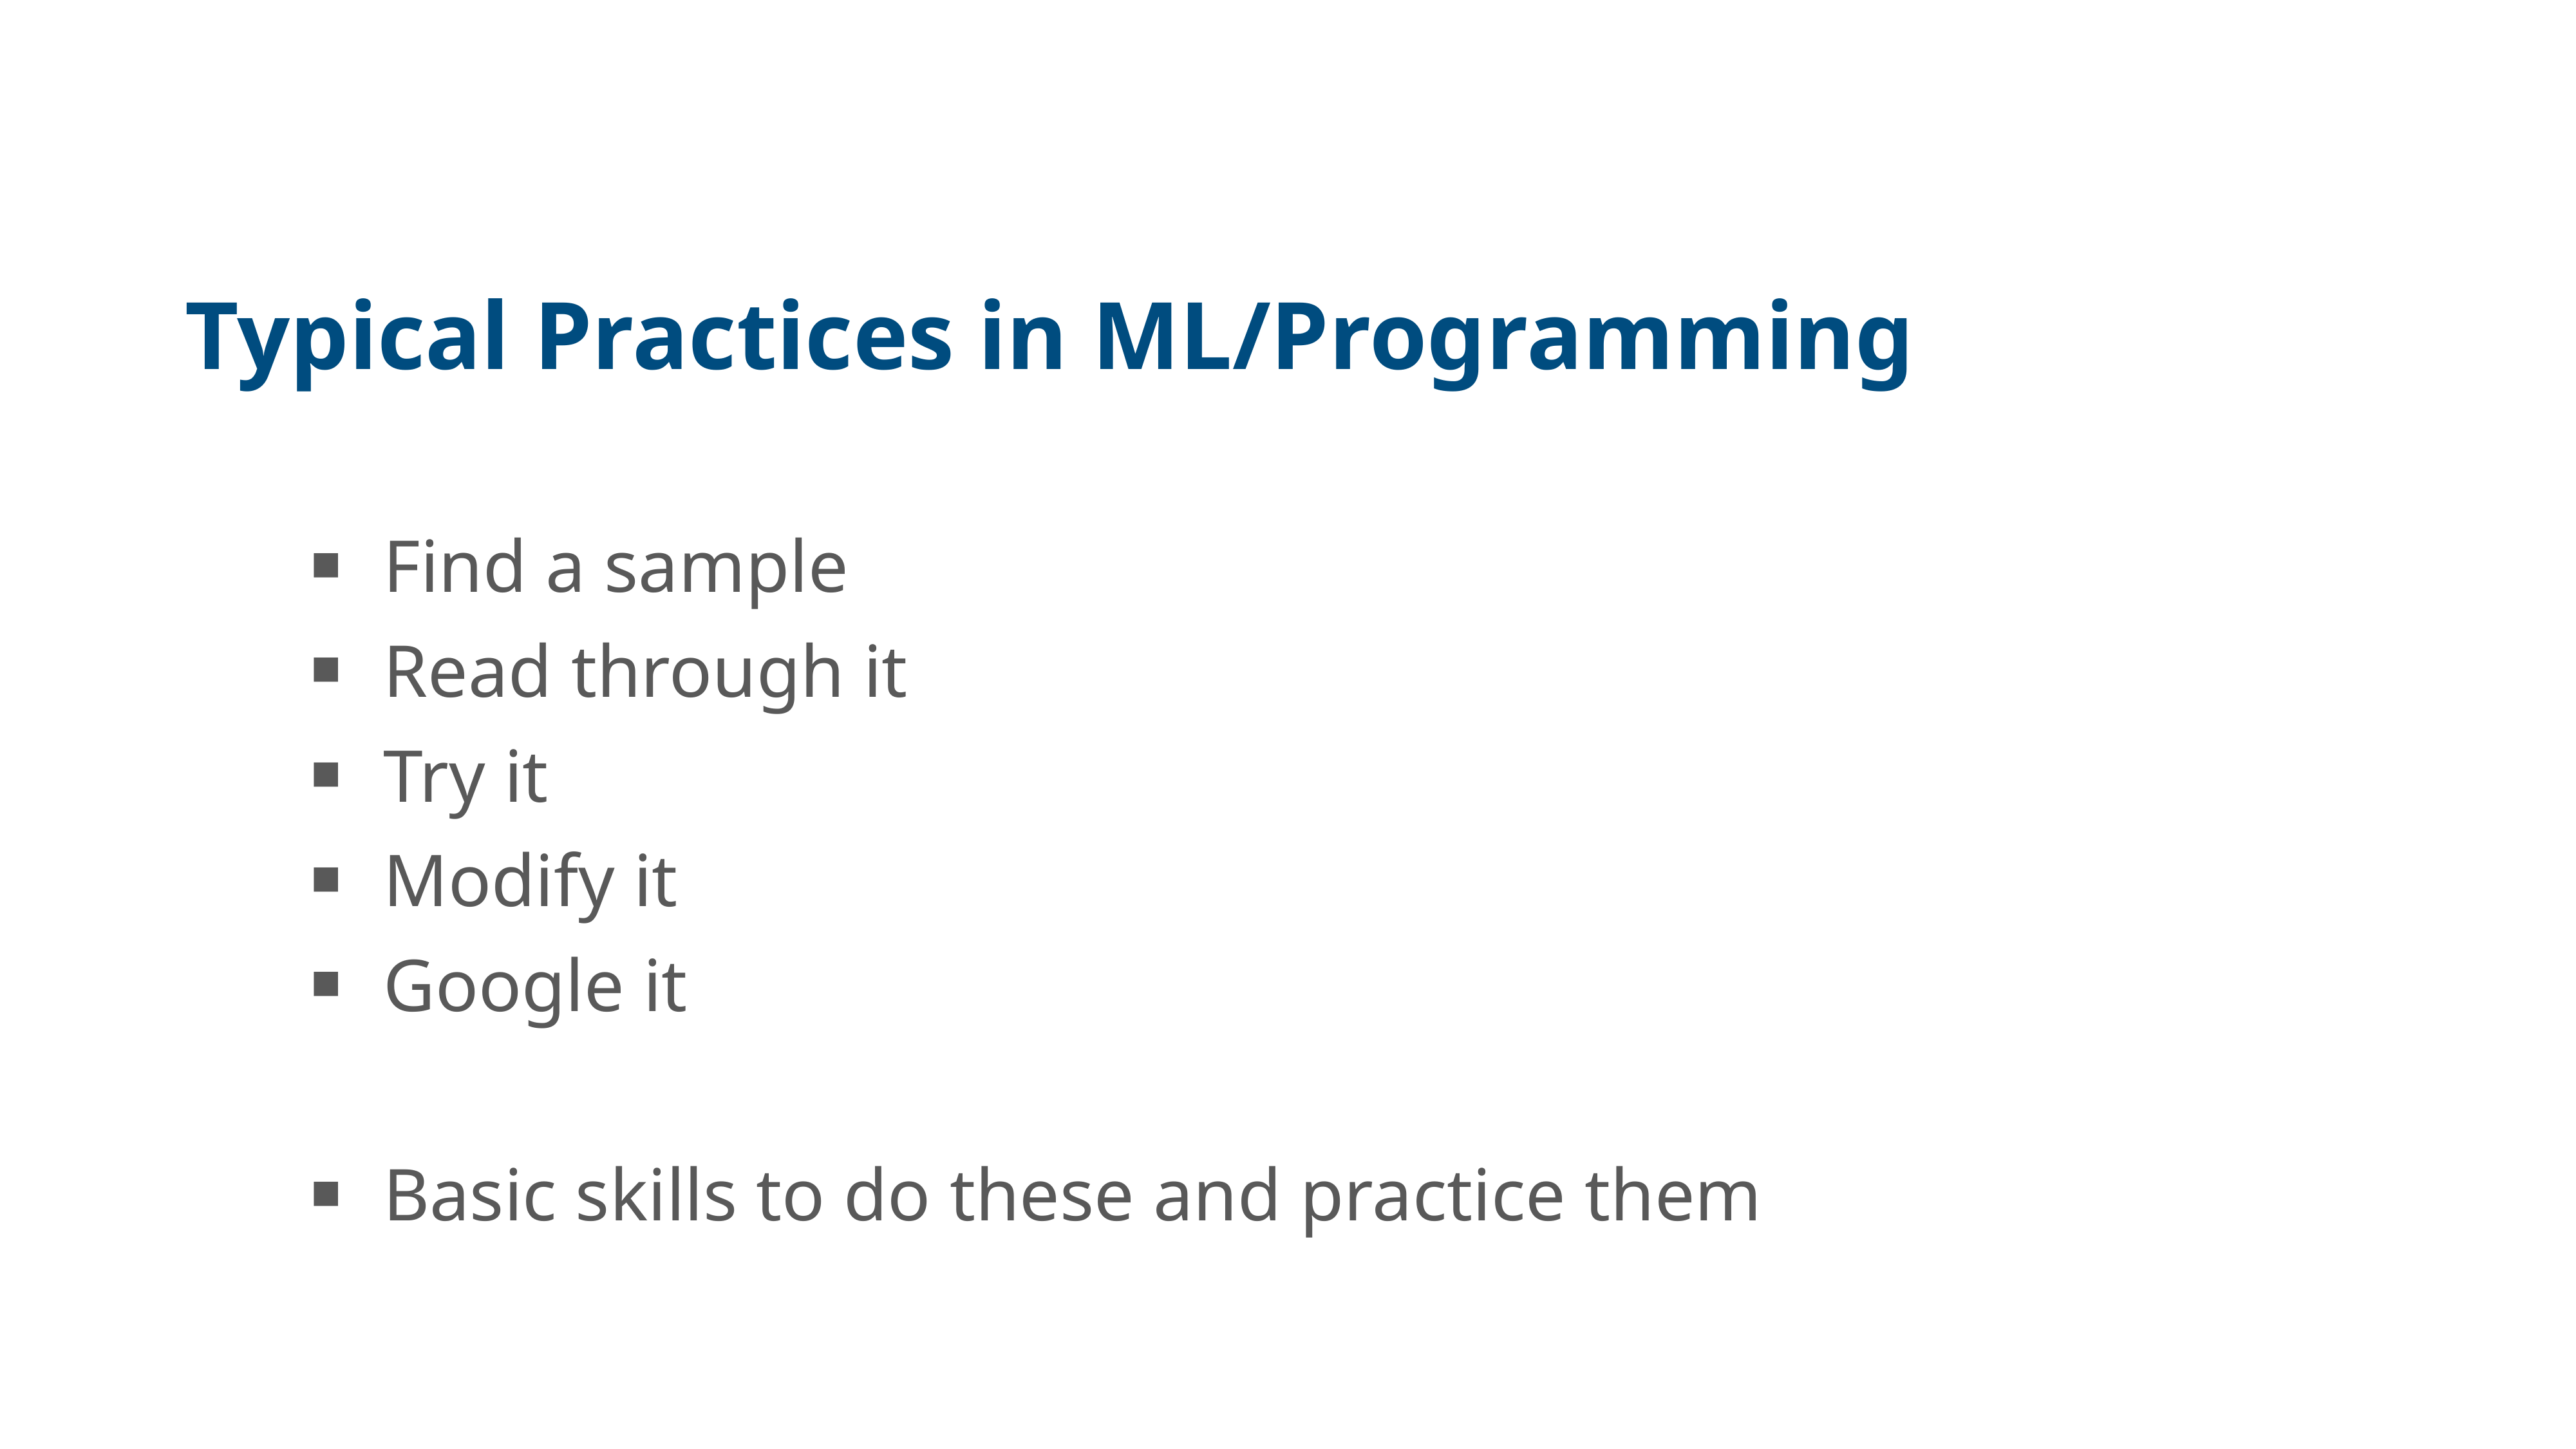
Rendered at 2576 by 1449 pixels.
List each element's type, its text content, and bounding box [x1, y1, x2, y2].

title Typical Practices in ML/Programming [175, 228, 1958, 436]
list Find a sample Read through it Try it Modify it Google it Basic skills to do these and practice them [301, 511, 2083, 1449]
